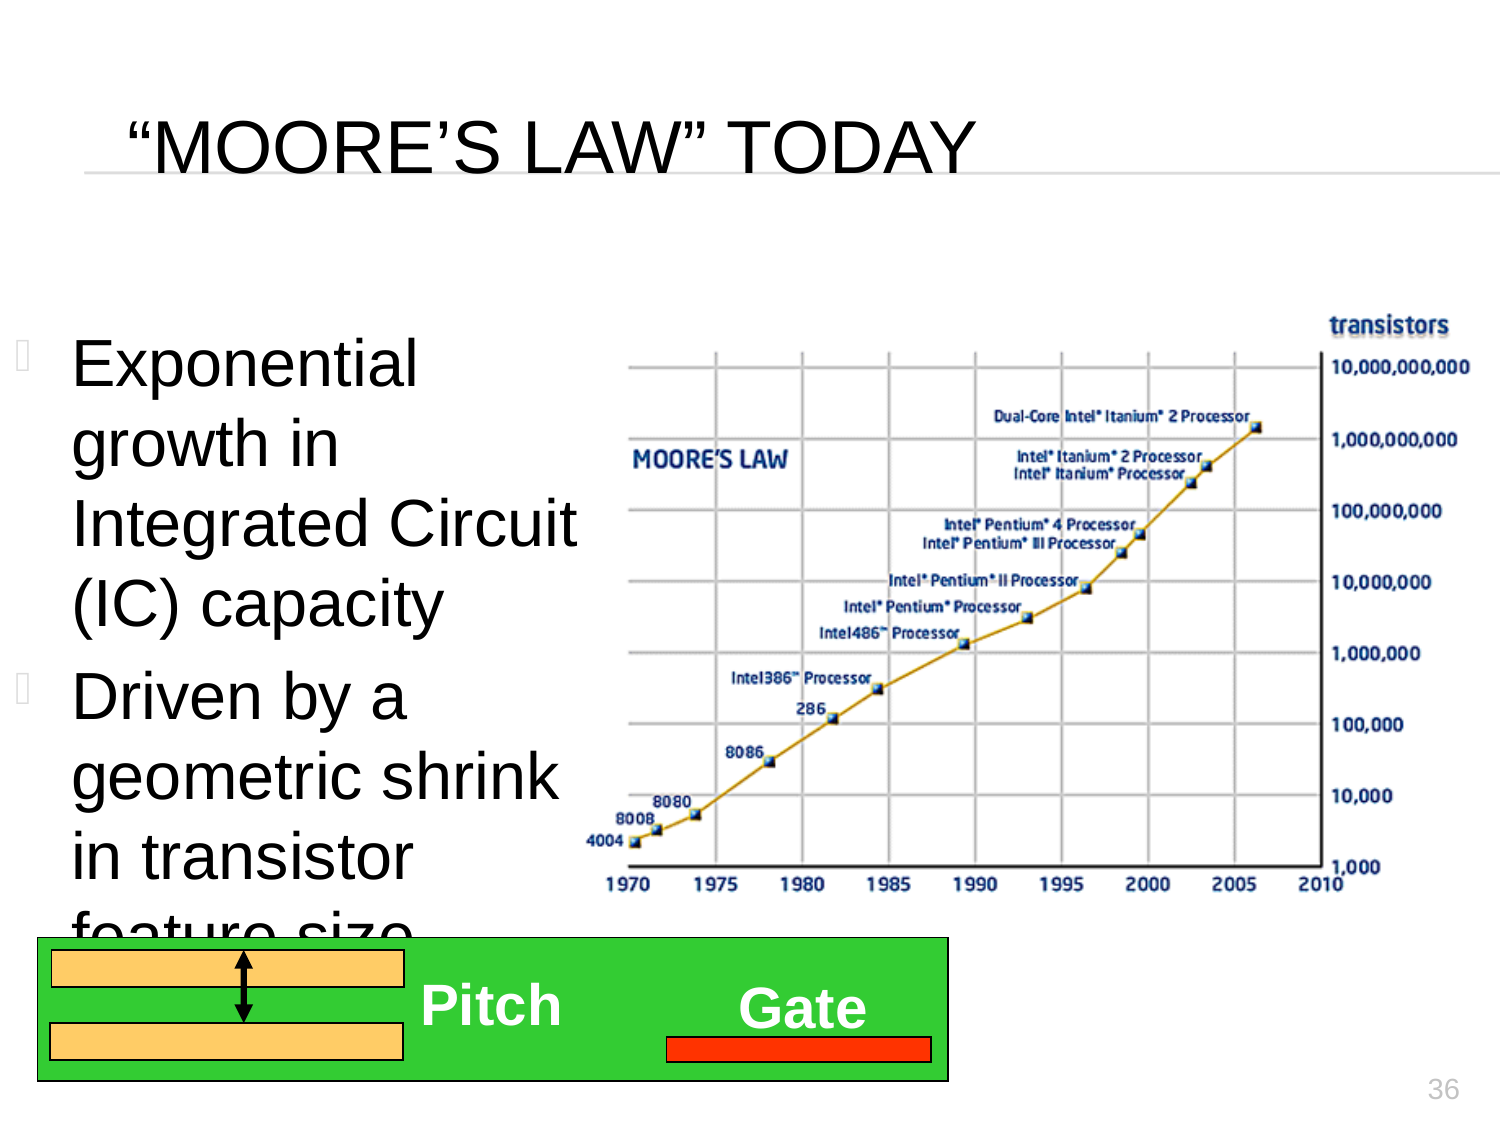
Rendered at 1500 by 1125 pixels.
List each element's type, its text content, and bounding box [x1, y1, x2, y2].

list Exponential growth in Integrated Circuit (IC) capacity Driven by a geometric shrink in transistor feature size [0, 312, 625, 988]
slide_number 36 [1350, 1062, 1475, 1103]
picture [574, 299, 1477, 904]
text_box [37, 937, 949, 1082]
title “Moore’s Law” Today [112, 50, 1388, 238]
